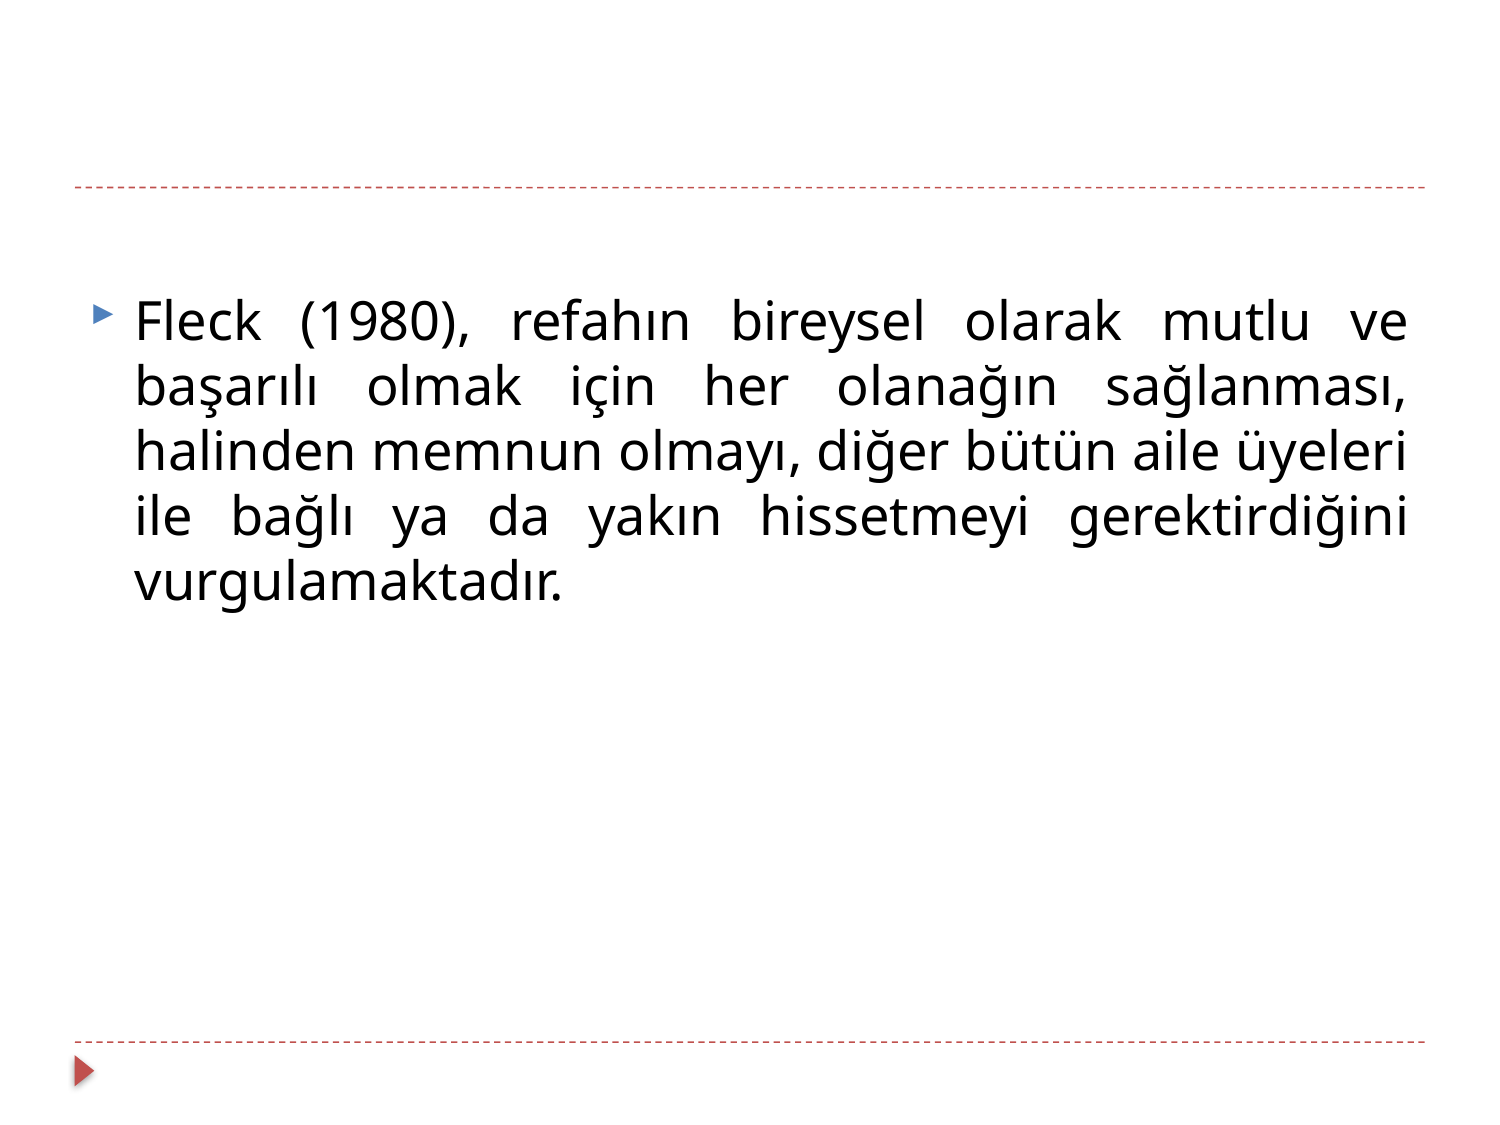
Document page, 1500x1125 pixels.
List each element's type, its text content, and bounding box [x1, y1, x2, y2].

list Fleck (1980), refahın bireysel olarak mutlu ve başarılı olmak için her olanağın sağlanması, halinden memnun olmayı, diğer bütün aile üyeleri ile bağlı ya da yakın hissetmeyi gerektirdiğini vurgulamaktadır. [75, 278, 1425, 1010]
